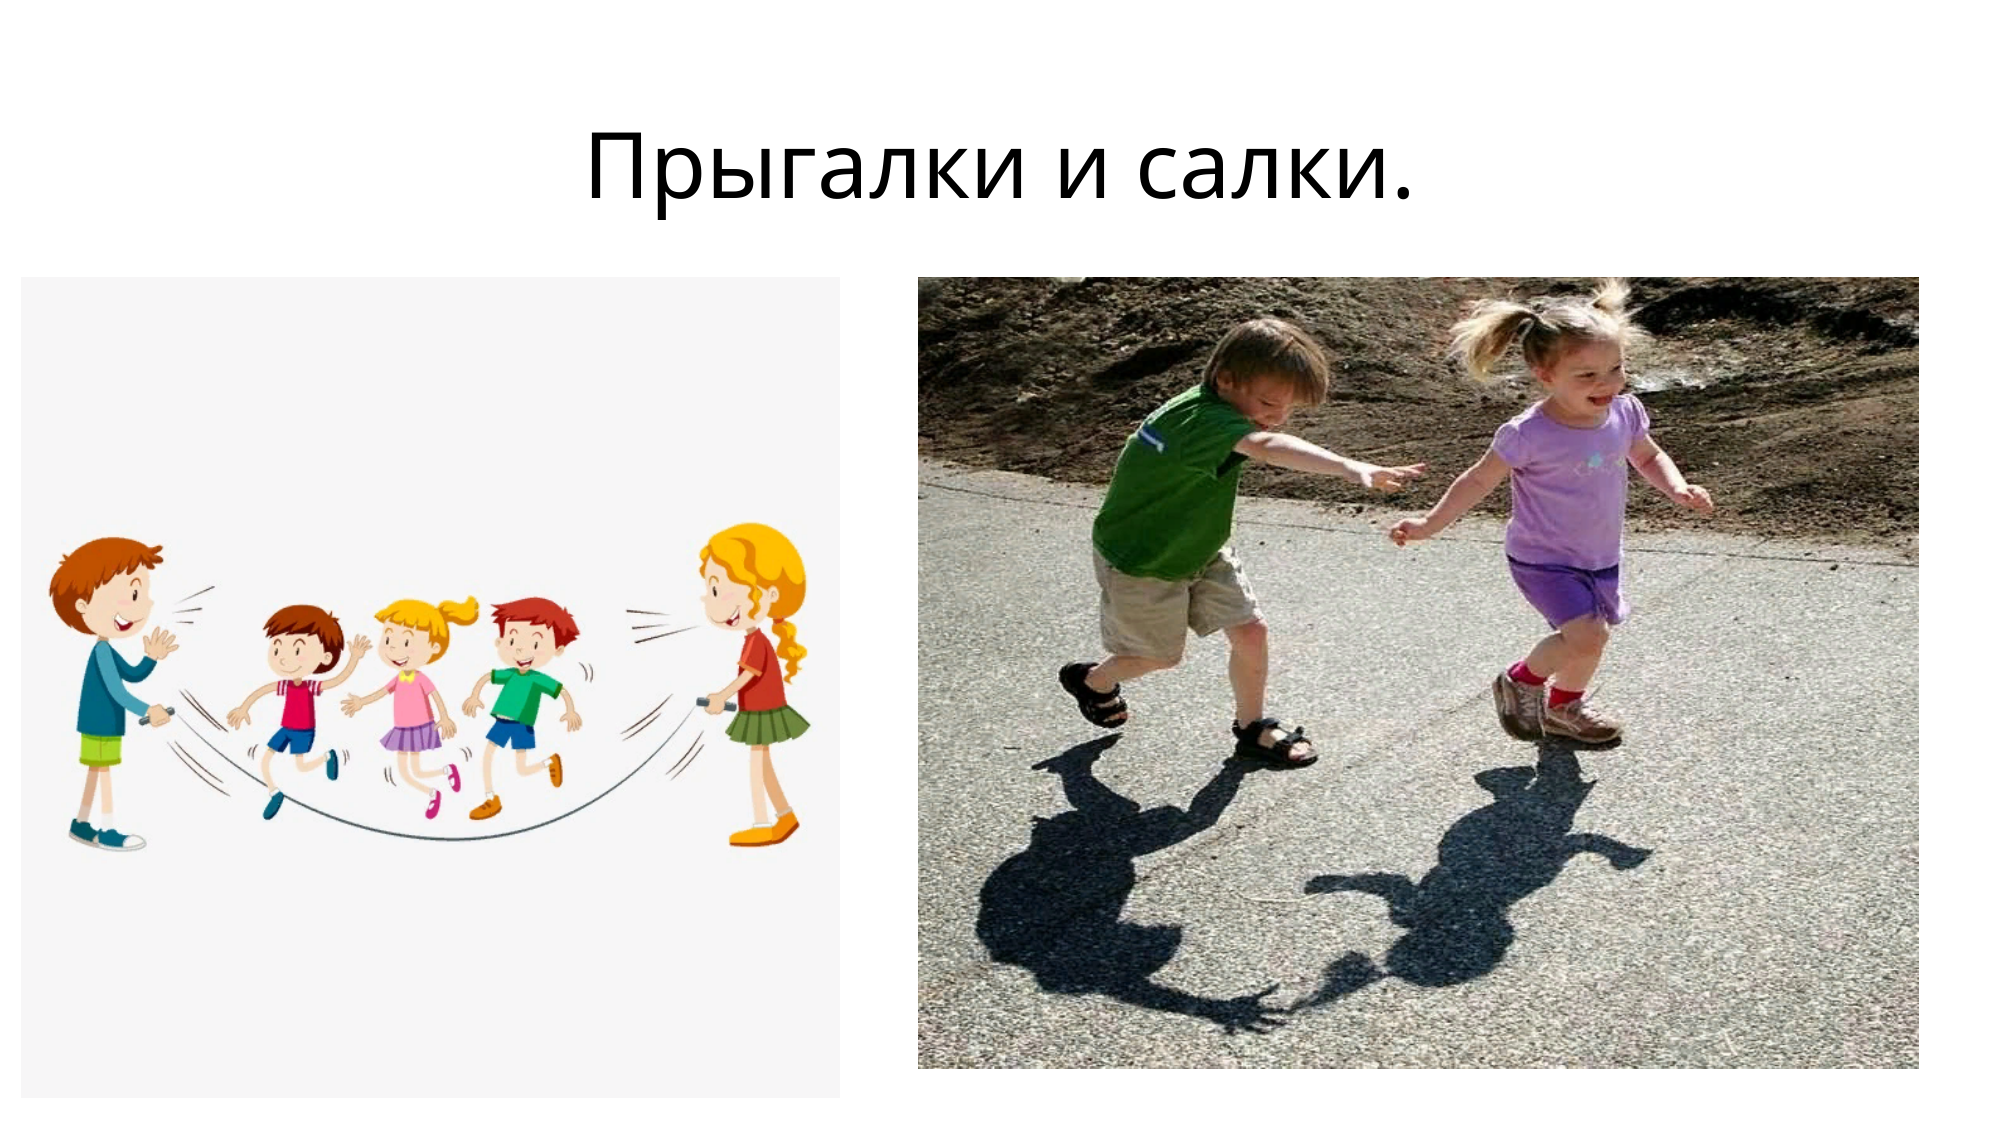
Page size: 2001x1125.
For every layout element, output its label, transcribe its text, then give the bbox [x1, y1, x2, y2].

title Прыгалки и салки. [137, 59, 1863, 278]
picture [918, 277, 1919, 1069]
picture [21, 277, 840, 1098]
